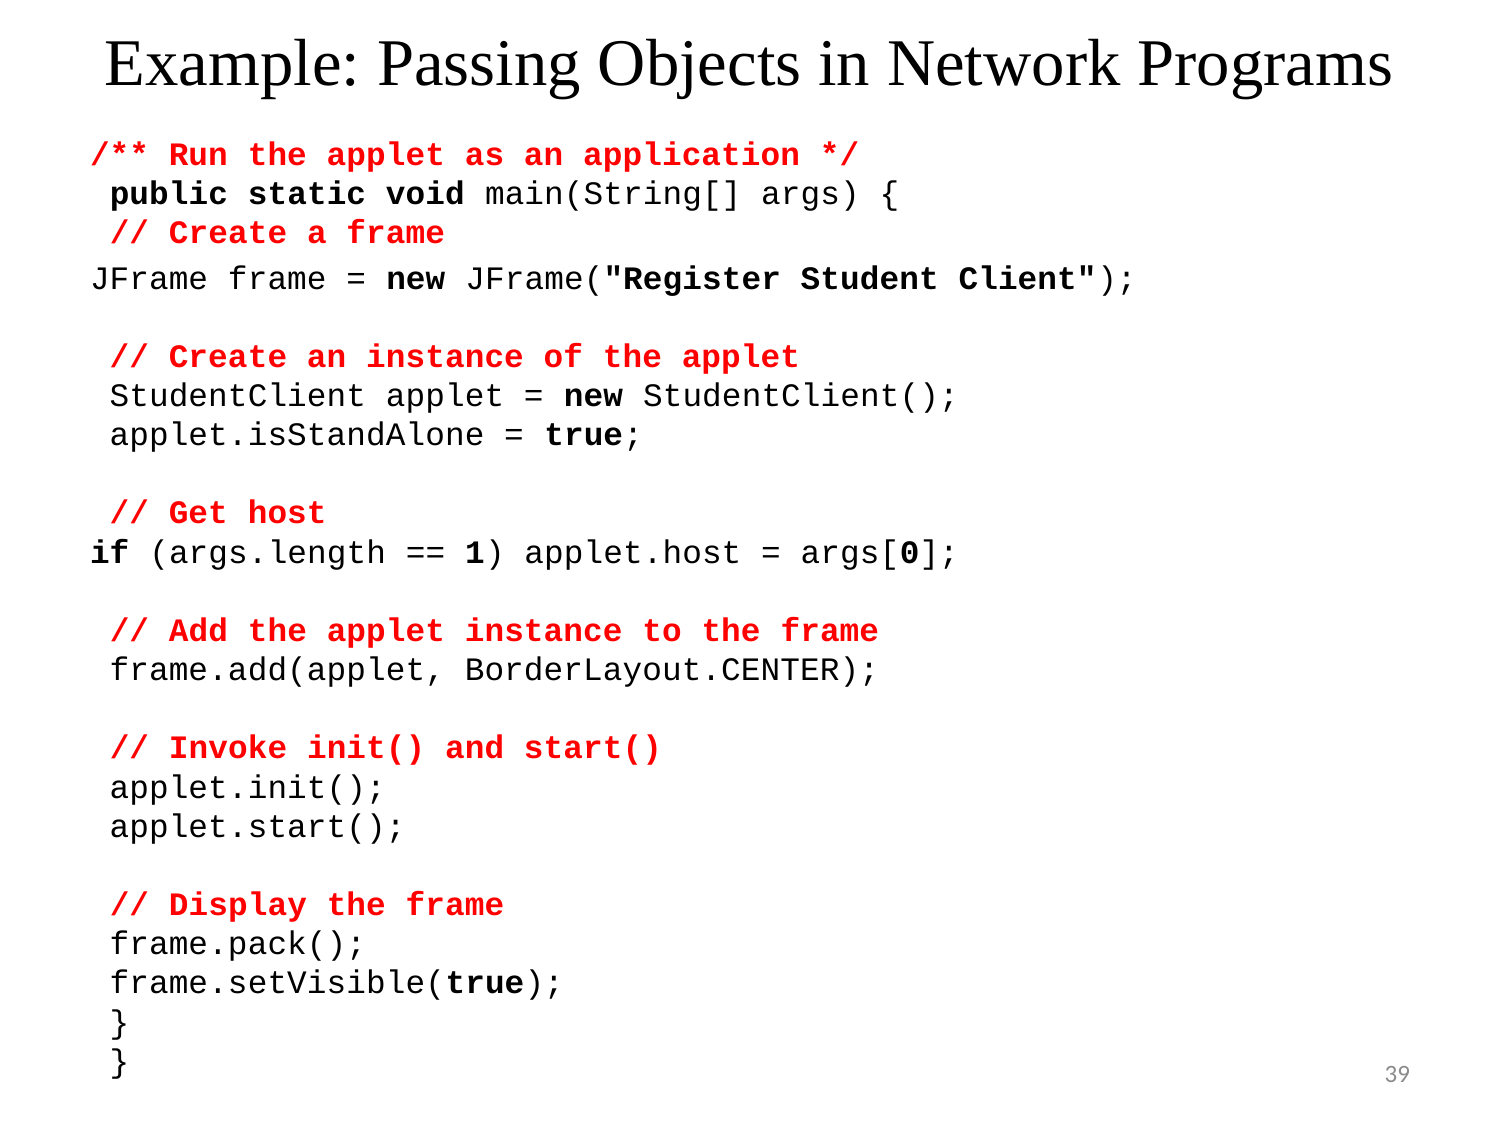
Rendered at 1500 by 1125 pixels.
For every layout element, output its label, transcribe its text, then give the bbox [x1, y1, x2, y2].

title Example: Passing Objects in Network Programs [75, 24, 1425, 93]
list /** Run the applet as an application */ public static void main(String[] args) { // Create a frame JFrame frame = new JFrame("Register Student Client"); // Create an instance of the applet StudentClient applet = new StudentClient(); applet.isStandAlone = true; // Get host if (args.length == 1) applet.host = args[0]; // Add the applet instance to the frame frame.add(applet, BorderLayout.CENTER); // Invoke init() and start() applet.init(); applet.start(); // Display the frame frame.pack(); frame.setVisible(true); } } [24, 125, 1475, 1100]
slide_number 39 [1074, 1042, 1425, 1103]
